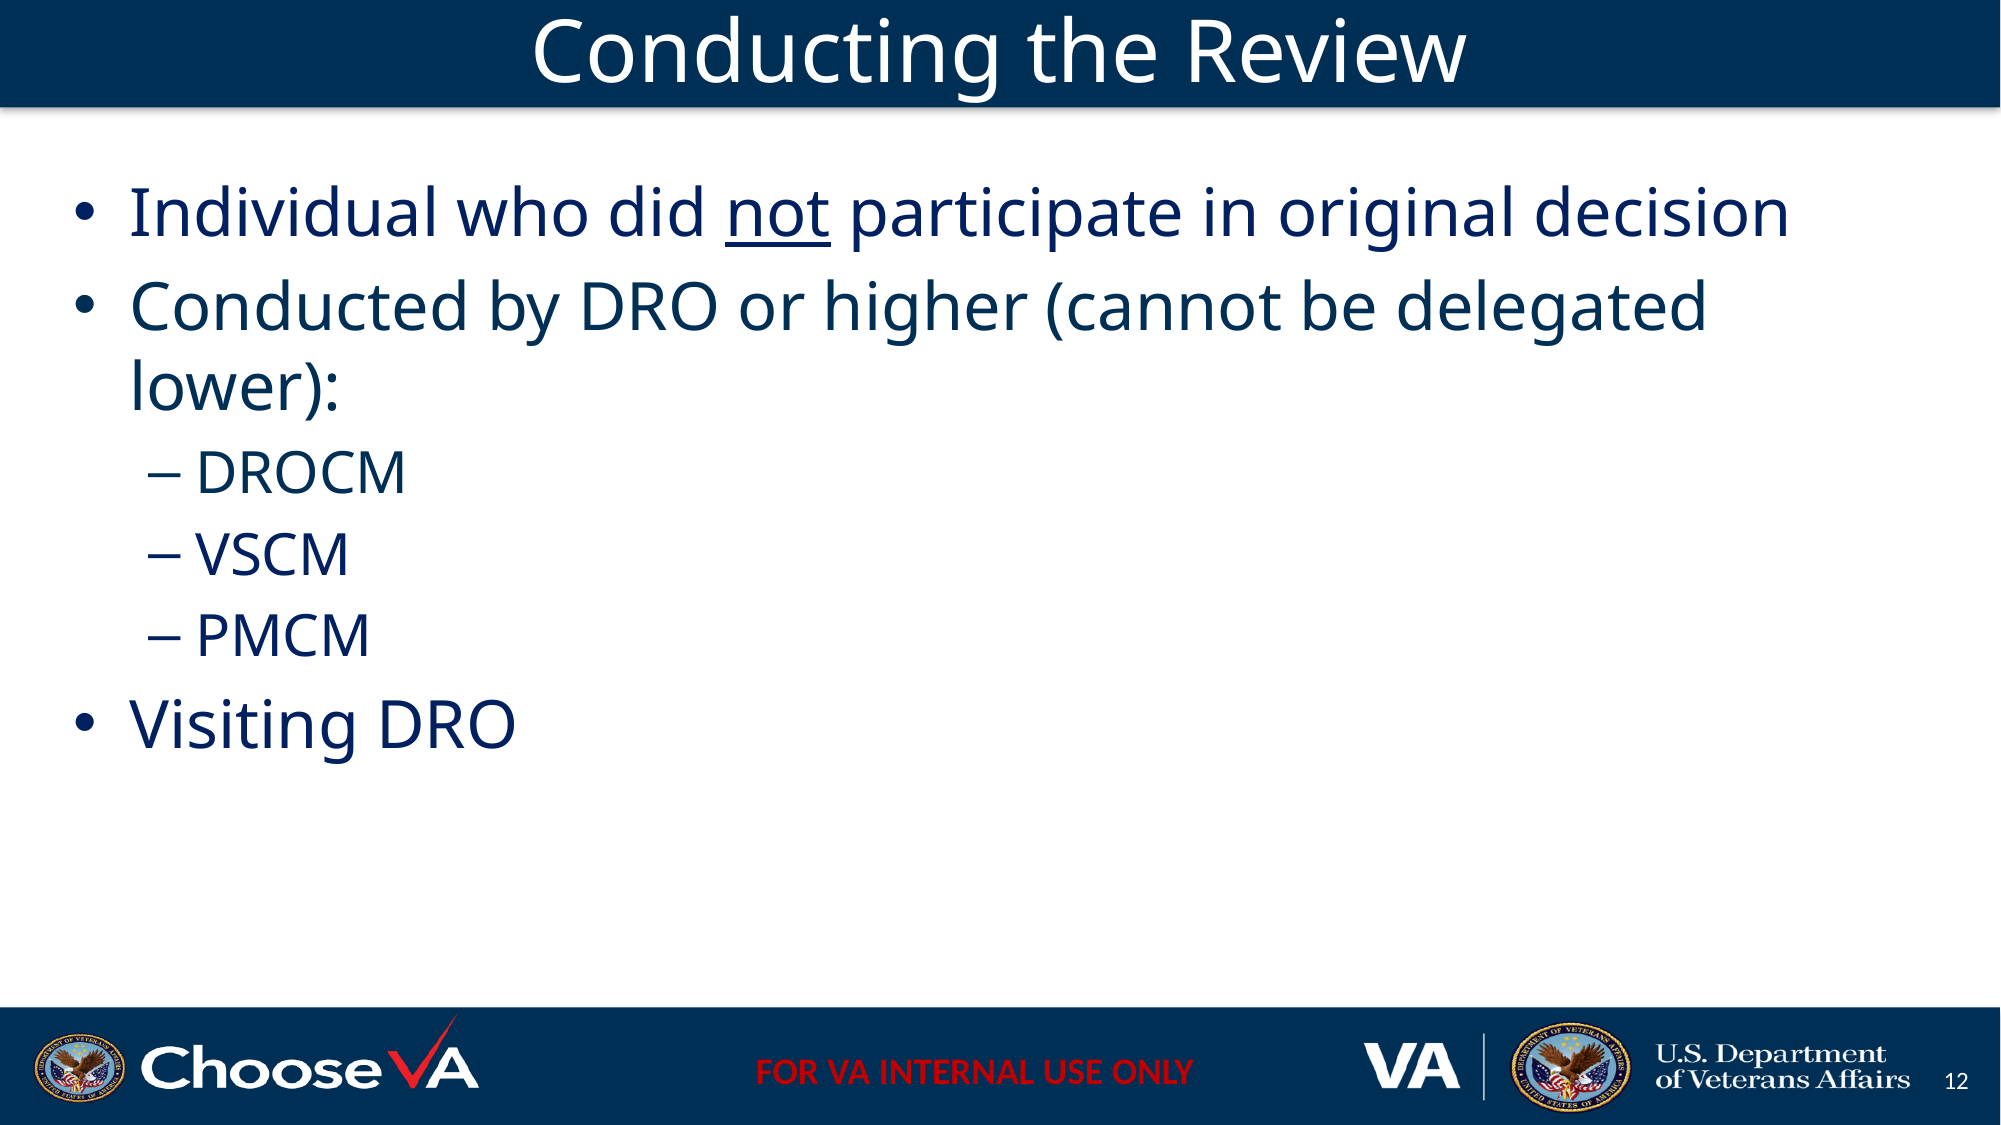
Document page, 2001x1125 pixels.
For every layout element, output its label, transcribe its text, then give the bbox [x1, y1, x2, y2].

slide_number 12 [1899, 1049, 1985, 1110]
picture [1356, 1014, 1917, 1120]
picture [33, 1012, 479, 1103]
title Conducting the Review [0, 0, 2000, 108]
list Individual who did not participate in original decision Conducted by DRO or higher (cannot be delegated lower): DROCM VSCM PMCM Visiting DRO [58, 162, 1900, 905]
